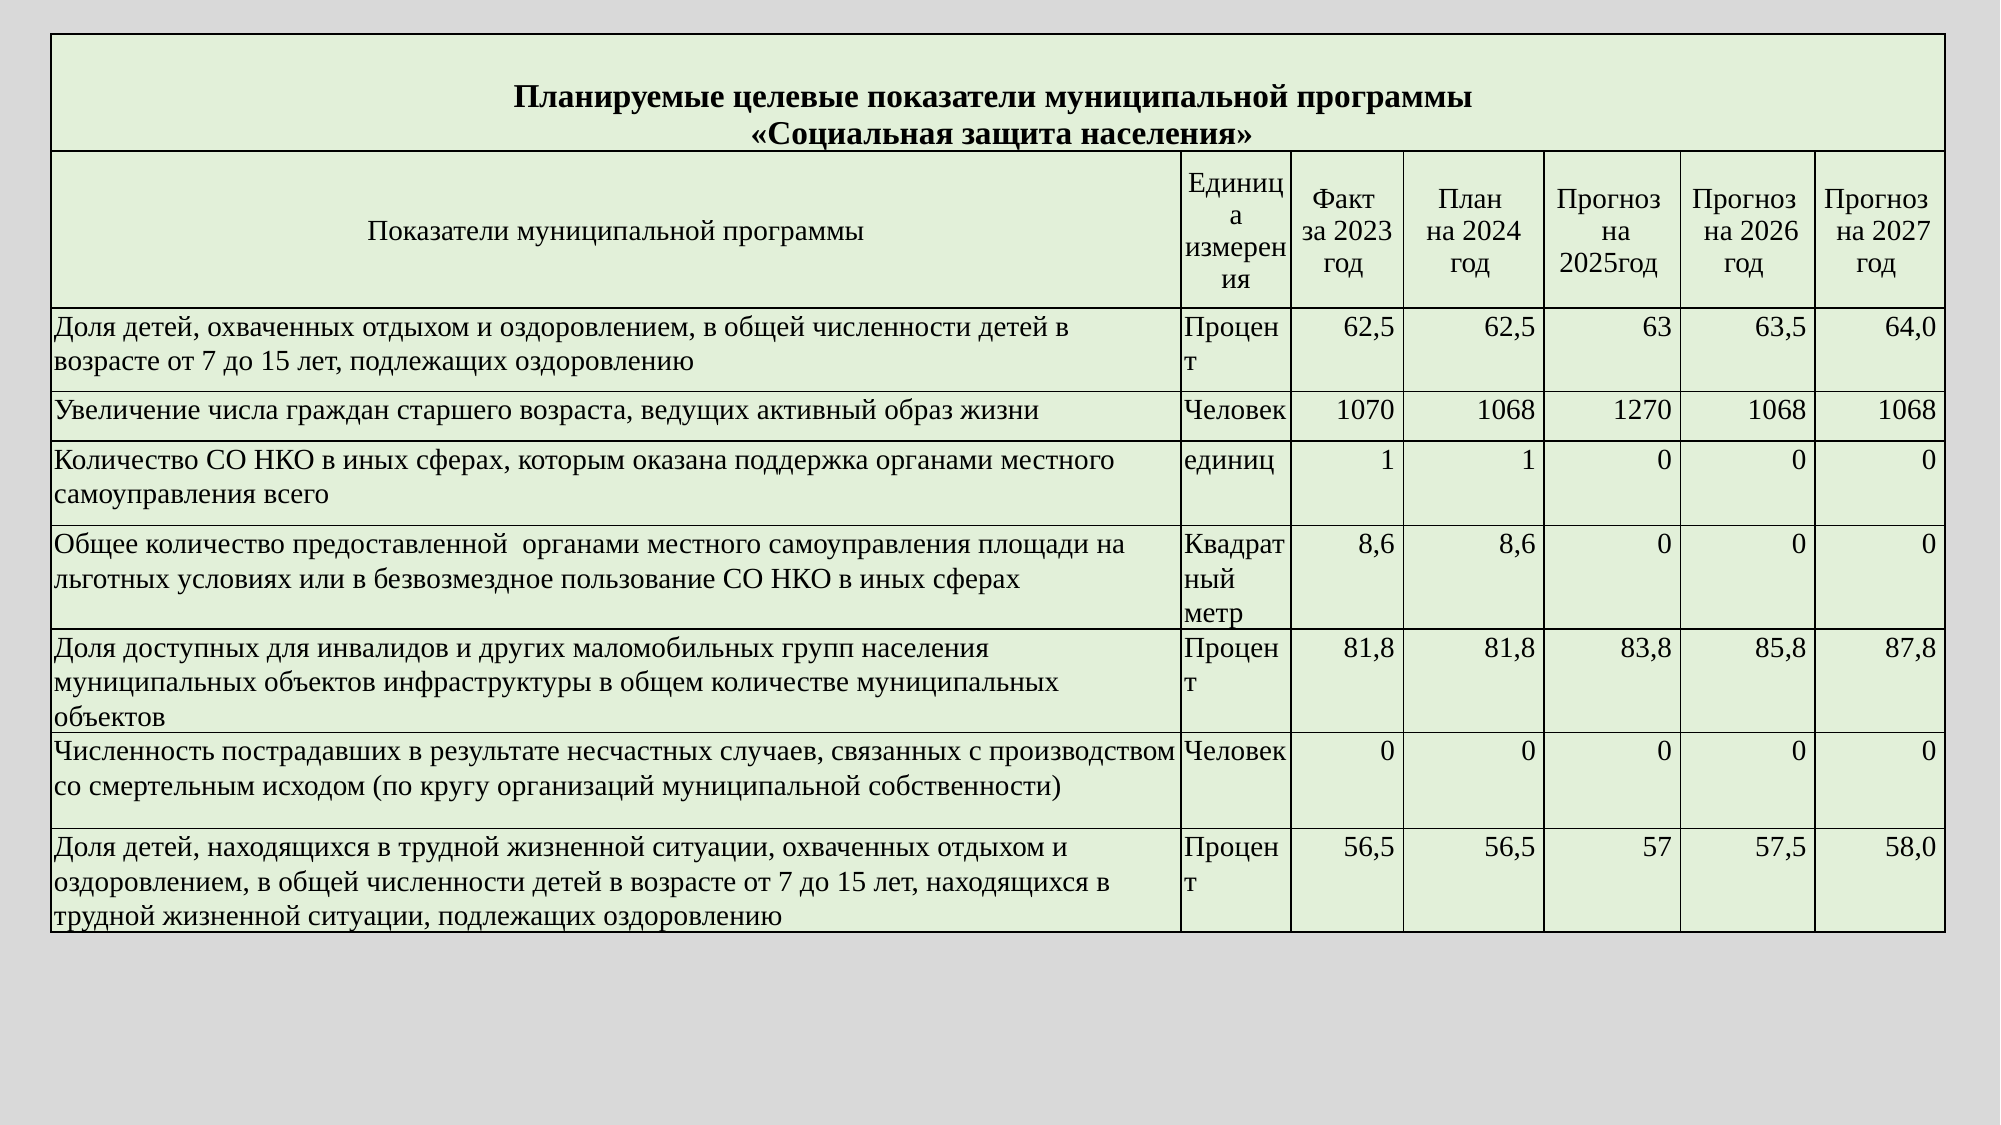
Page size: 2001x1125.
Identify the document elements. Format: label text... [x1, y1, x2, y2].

table_cell 56,5 [1292, 829, 1403, 931]
table_cell План на 2024 год [1404, 152, 1543, 307]
table_cell 0 [1681, 733, 1814, 828]
table_cell 83,8 [1545, 630, 1680, 732]
table_cell Факт за 2023 год [1292, 152, 1403, 307]
table_cell Процент [1182, 630, 1290, 732]
table_cell 62,5 [1404, 309, 1543, 391]
table_cell Показатели муниципальной программы [52, 152, 1180, 307]
table_cell Человек [1182, 733, 1290, 828]
table_cell 0 [1816, 733, 1944, 828]
table_cell Прогноз на 2025год [1545, 152, 1680, 307]
table_cell Общее количество предоставленной органами местного самоуправления площади на льготных условиях или в безвозмездное пользование СО НКО в иных сферах [52, 526, 1180, 628]
table_cell Процент [1182, 309, 1290, 391]
table_cell 87,8 [1816, 630, 1944, 732]
table_cell 63 [1545, 309, 1680, 391]
table_cell 1068 [1816, 392, 1944, 440]
table_cell единиц [1182, 442, 1290, 525]
table_cell 1 [1292, 442, 1403, 525]
table_cell 1070 [1292, 392, 1403, 440]
table_cell Увеличение числа граждан старшего возраста, ведущих активный образ жизни [52, 392, 1180, 440]
table_cell 57,5 [1681, 829, 1814, 931]
table_header Планируемые целевые показатели муниципальной программы «Социальная защита населения» [52, 35, 1944, 150]
table_cell 57 [1545, 829, 1680, 931]
table_cell 62,5 [1292, 309, 1403, 391]
table_cell 8,6 [1292, 526, 1403, 628]
table_cell 85,8 [1681, 630, 1814, 732]
table_cell Квадратный метр [1182, 526, 1290, 628]
table_cell Прогноз на 2026 год [1681, 152, 1814, 307]
table_cell Доля доступных для инвалидов и других маломобильных групп населения муниципальных объектов инфраструктуры в общем количестве муниципальных объектов [52, 630, 1180, 732]
table_cell 0 [1816, 526, 1944, 628]
table_cell Доля детей, находящихся в трудной жизненной ситуации, охваченных отдыхом и оздоровлением, в общей численности детей в возрасте от 7 до 15 лет, находящихся в трудной жизненной ситуации, подлежащих оздоровлению [52, 829, 1180, 931]
table_cell 1270 [1545, 392, 1680, 440]
table_cell 58,0 [1816, 829, 1944, 931]
table_cell Процент [1182, 829, 1290, 931]
table_cell 0 [1681, 526, 1814, 628]
table_cell 0 [1545, 733, 1680, 828]
table_cell Прогноз на 2027 год [1816, 152, 1944, 307]
table_cell 81,8 [1404, 630, 1543, 732]
table_cell 0 [1545, 526, 1680, 628]
table_cell 1068 [1681, 392, 1814, 440]
table_cell 64,0 [1816, 309, 1944, 391]
table_cell Количество СО НКО в иных сферах, которым оказана поддержка органами местного самоуправления всего [52, 442, 1180, 525]
table_cell 0 [1681, 442, 1814, 525]
table_cell Численность пострадавших в результате несчастных случаев, связанных с производством со смертельным исходом (по кругу организаций муниципальной собственности) [52, 733, 1180, 828]
table_cell 0 [1292, 733, 1403, 828]
table_cell 63,5 [1681, 309, 1814, 391]
table_cell 1068 [1404, 392, 1543, 440]
table_cell 56,5 [1404, 829, 1543, 931]
table_cell Доля детей, охваченных отдыхом и оздоровлением, в общей численности детей в возрасте от 7 до 15 лет, подлежащих оздоровлению [52, 309, 1180, 391]
table_cell 0 [1816, 442, 1944, 525]
table_cell 0 [1545, 442, 1680, 525]
table_cell 8,6 [1404, 526, 1543, 628]
table_cell 0 [1404, 733, 1543, 828]
table_cell 1 [1404, 442, 1543, 525]
table_cell 81,8 [1292, 630, 1403, 732]
table_cell Единица измерения [1182, 152, 1290, 307]
table_cell Человек [1182, 392, 1290, 440]
